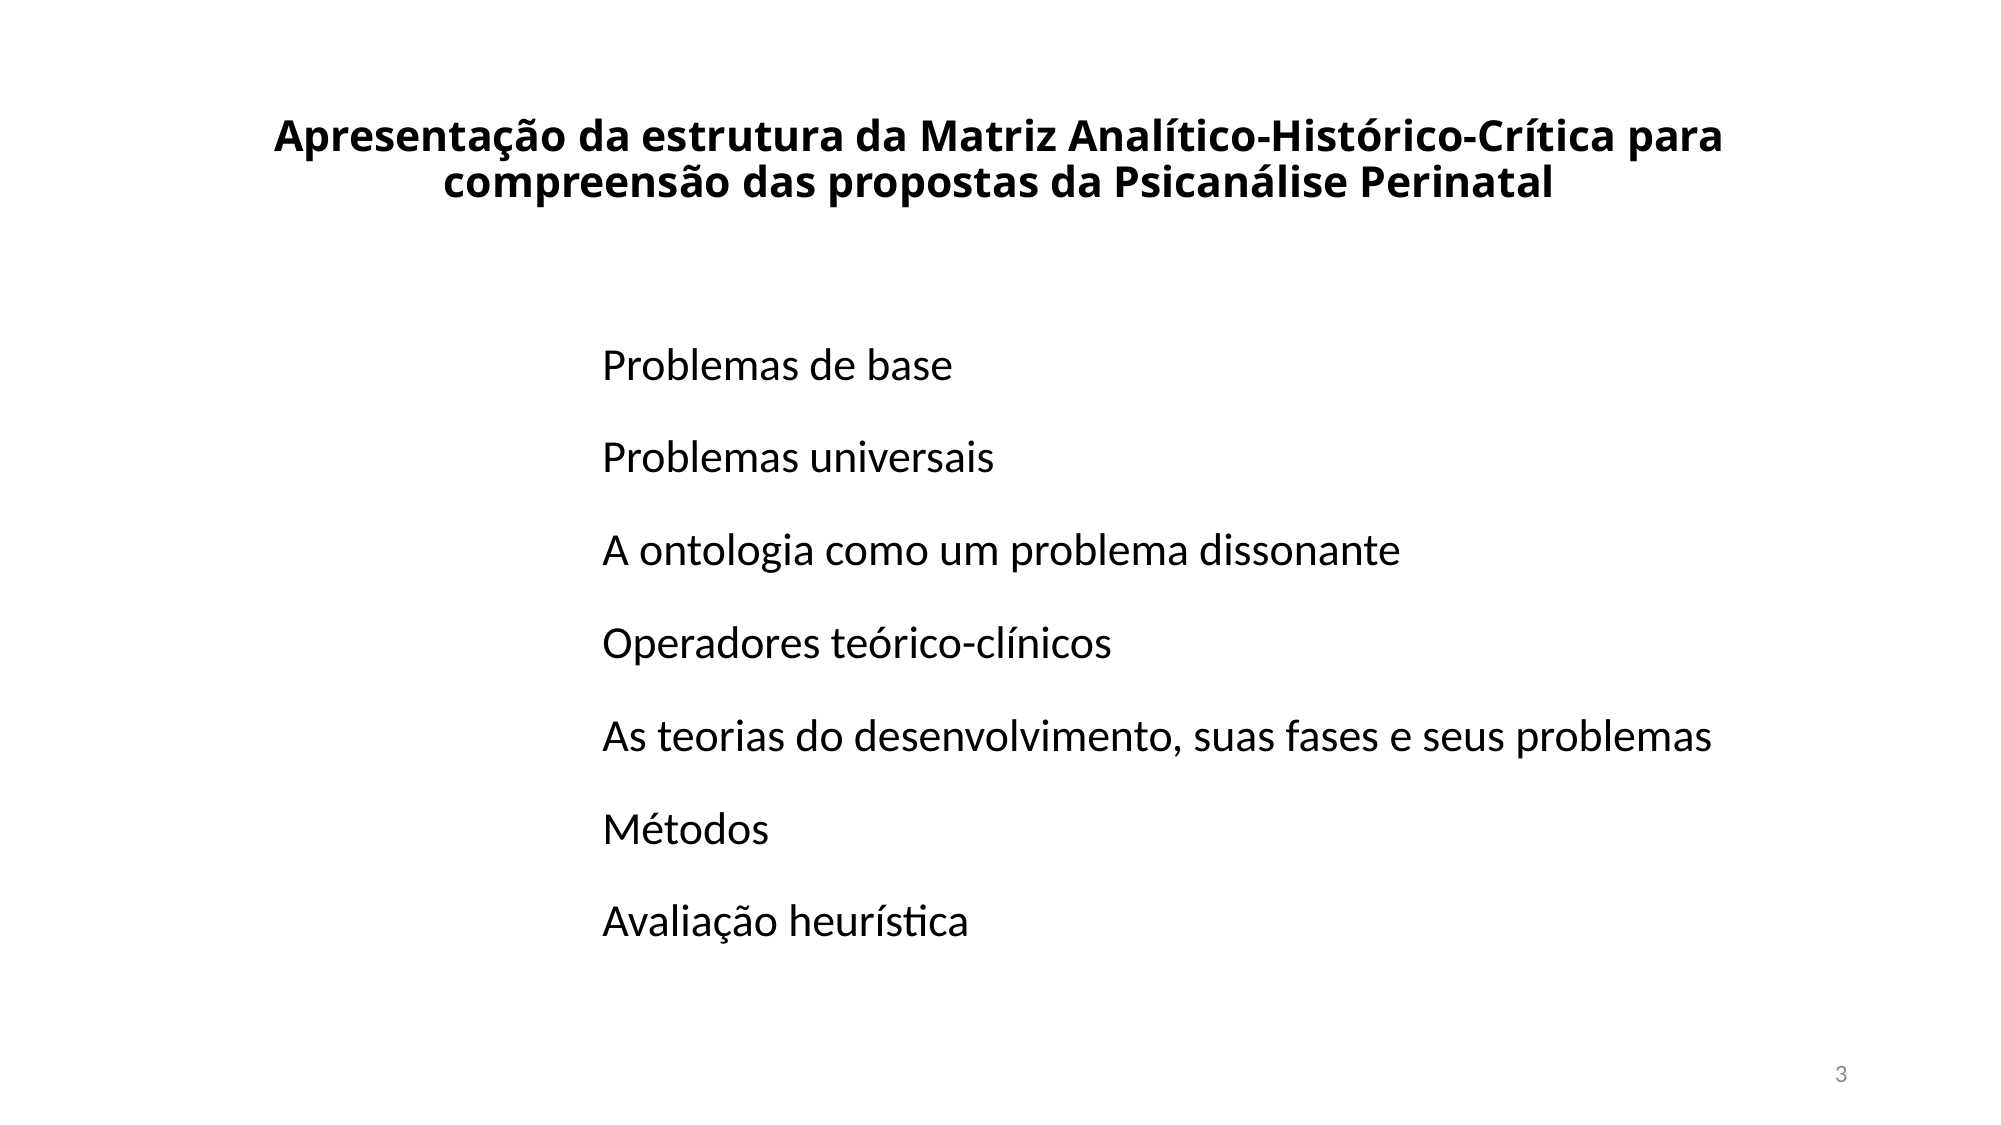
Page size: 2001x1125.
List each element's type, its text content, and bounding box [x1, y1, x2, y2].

list Problemas de base Problemas universais A ontologia como um problema dissonante Operadores teórico-clínicos As teorias do desenvolvimento, suas fases e seus problemas Métodos Avaliação heurística [137, 299, 1863, 1014]
slide_number 3 [1412, 1042, 1863, 1103]
title Apresentação da estrutura da Matriz Analítico-Histórico-Crítica para compreensão das propostas da Psicanálise Perinatal [137, 59, 1863, 278]
